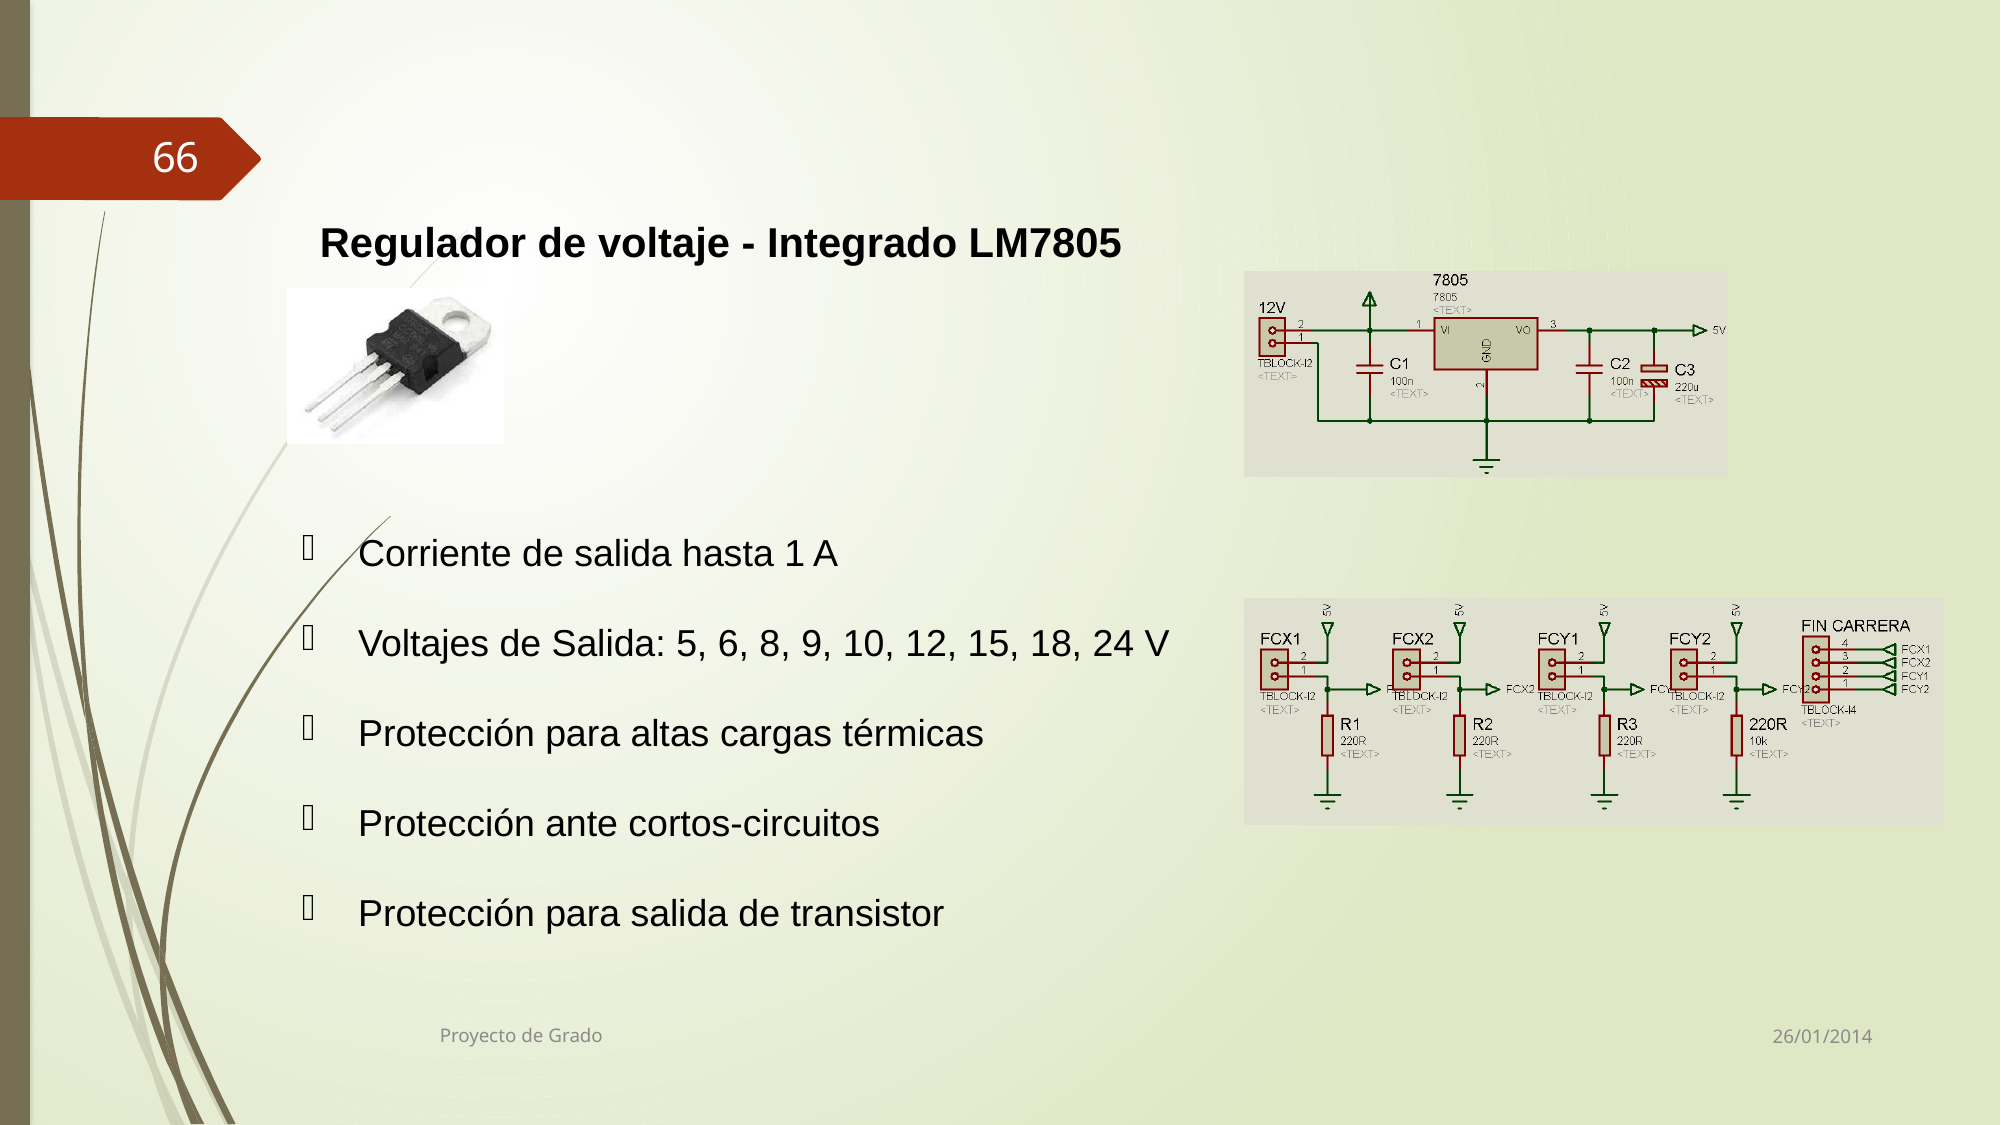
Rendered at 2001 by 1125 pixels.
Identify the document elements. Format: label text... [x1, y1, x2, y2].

text_box Regulador de voltaje - Integrado LM7805 [155, 158, 1149, 274]
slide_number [1699, 1005, 1888, 1067]
picture [1244, 270, 1728, 477]
footer Proyecto de Grado [424, 1006, 1675, 1067]
text_box Corriente de salida hasta 1 A Voltajes de Salida: 5, 6, 8, 9, 10, 12, 15, 18, 24 V Protección para altas cargas térmicas Protección ante cortos-circuitos Protección para salida de transistor [287, 476, 1288, 942]
picture [286, 288, 505, 444]
slide_number 66 [87, 129, 216, 190]
picture [1244, 598, 1945, 825]
